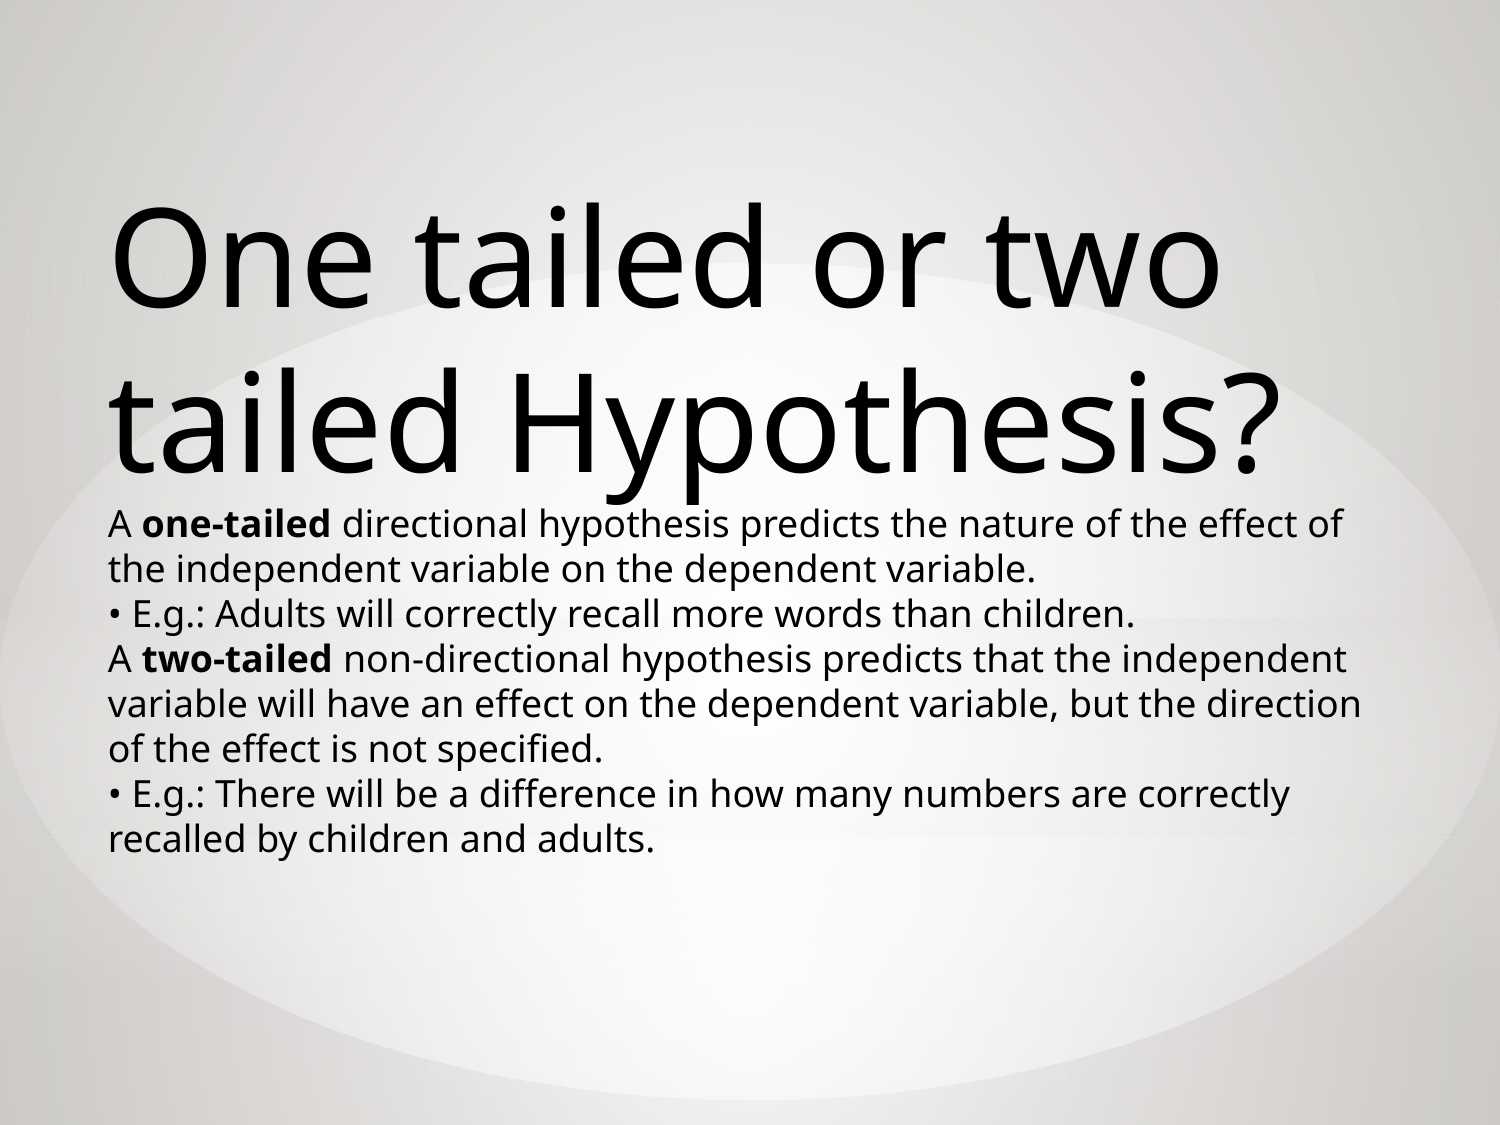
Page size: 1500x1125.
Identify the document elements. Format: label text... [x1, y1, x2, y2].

text_box One tailed or two tailed Hypothesis? A one-tailed directional hypothesis predicts the nature of the effect of the independent variable on the dependent variable. • E.g.: Adults will correctly recall more words than children. A two-tailed non-directional hypothesis predicts that the independent variable will have an effect on the dependent variable, but the direction of the effect is not specified. • E.g.: There will be a difference in how many numbers are correctly recalled by children and adults. [93, 162, 1406, 868]
